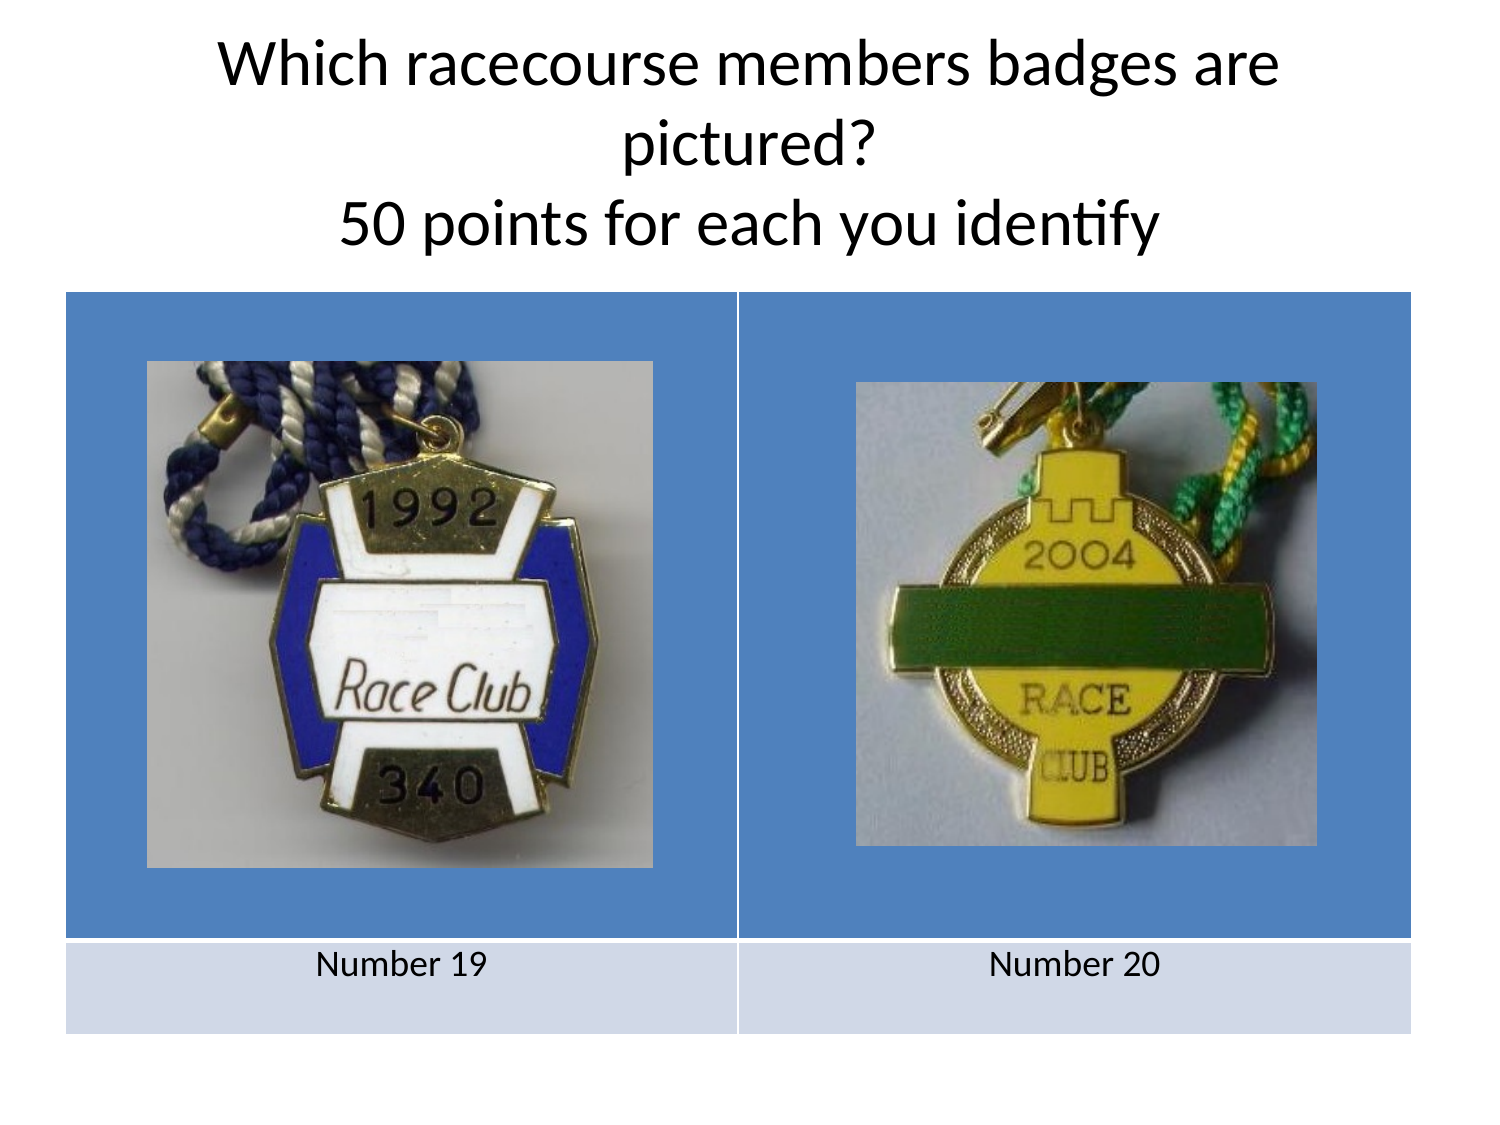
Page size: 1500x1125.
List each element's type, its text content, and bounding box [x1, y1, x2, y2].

table_cell Number 20 [739, 943, 1411, 1034]
picture [147, 360, 653, 868]
picture [856, 382, 1318, 846]
title Which racecourse members badges are pictured? 50 points for each you identify [75, 45, 1425, 233]
table_header [66, 292, 737, 938]
table_cell Number 19 [66, 943, 737, 1034]
table_header [739, 292, 1411, 938]
